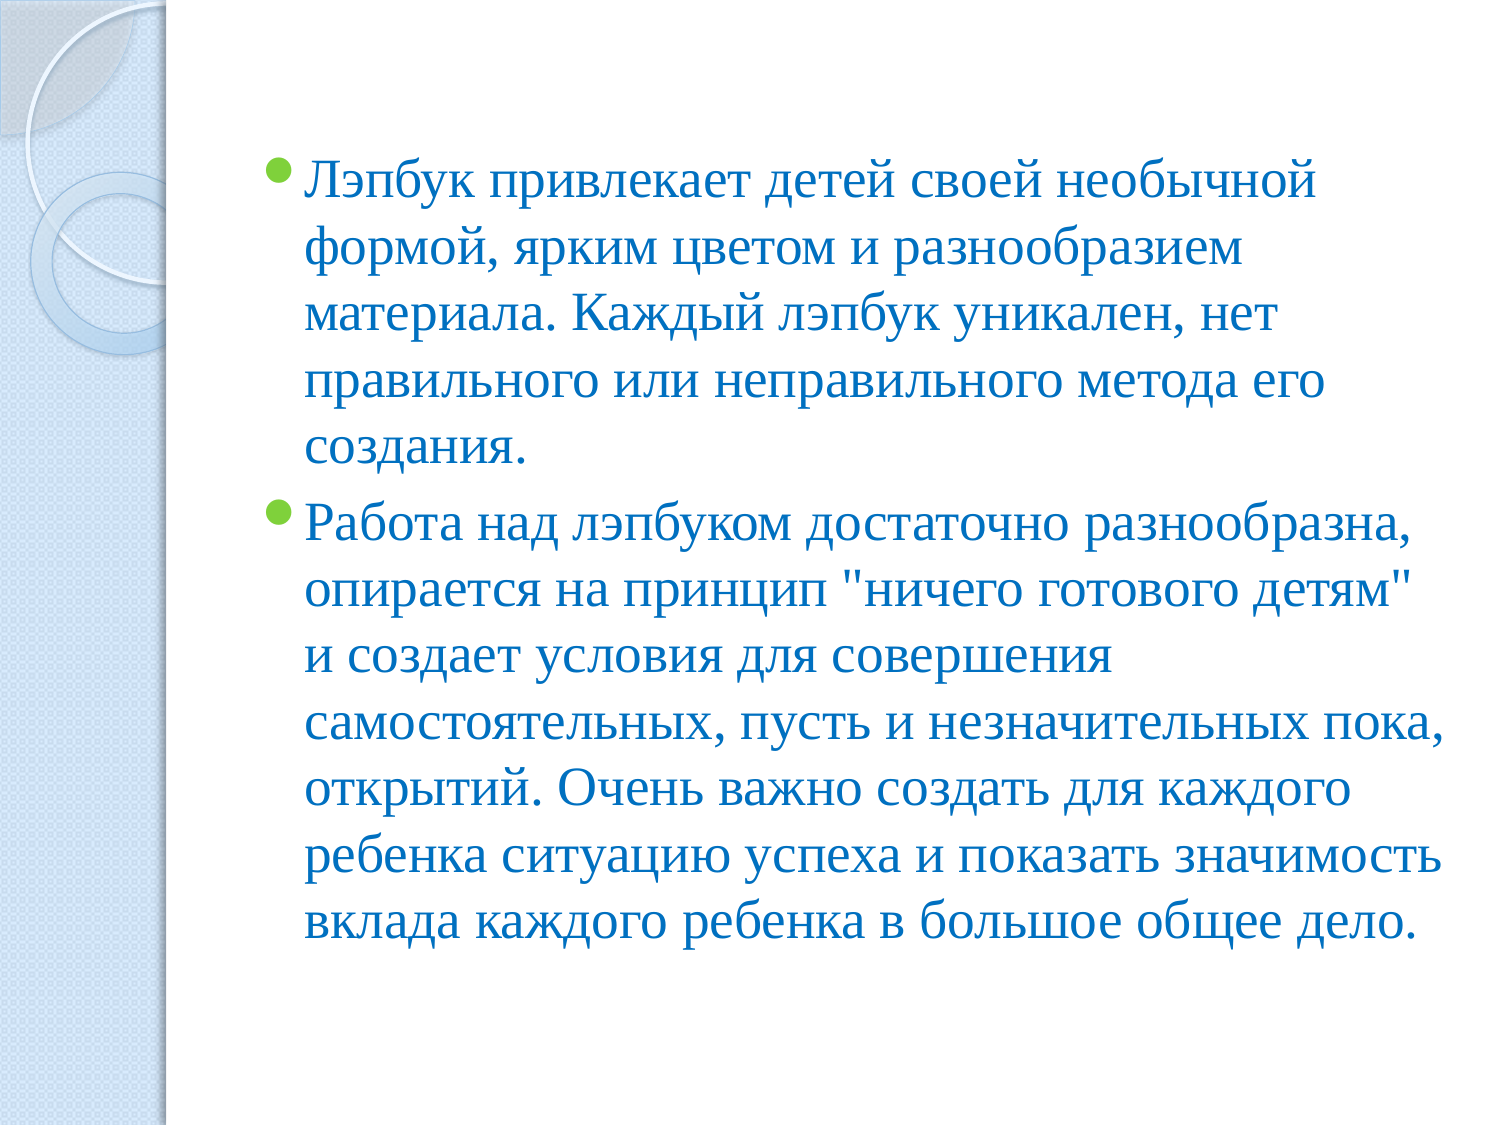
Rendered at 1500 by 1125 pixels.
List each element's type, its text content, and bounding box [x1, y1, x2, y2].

list Лэпбук привлекает детей своей необычной формой, ярким цветом и разнообразием материала. Каждый лэпбук уникален, нет правильного или неправильного метода его создания. Работа над лэпбуком достаточно разнообразна, опирается на принцип "ничего готового детям" и создает условия для совершения самостоятельных, пусть и незначительных пока, открытий. Очень важно создать для каждого ребенка ситуацию успеха и показать значимость вклада каждого ребенка в большое общее дело. [235, 58, 1466, 1025]
